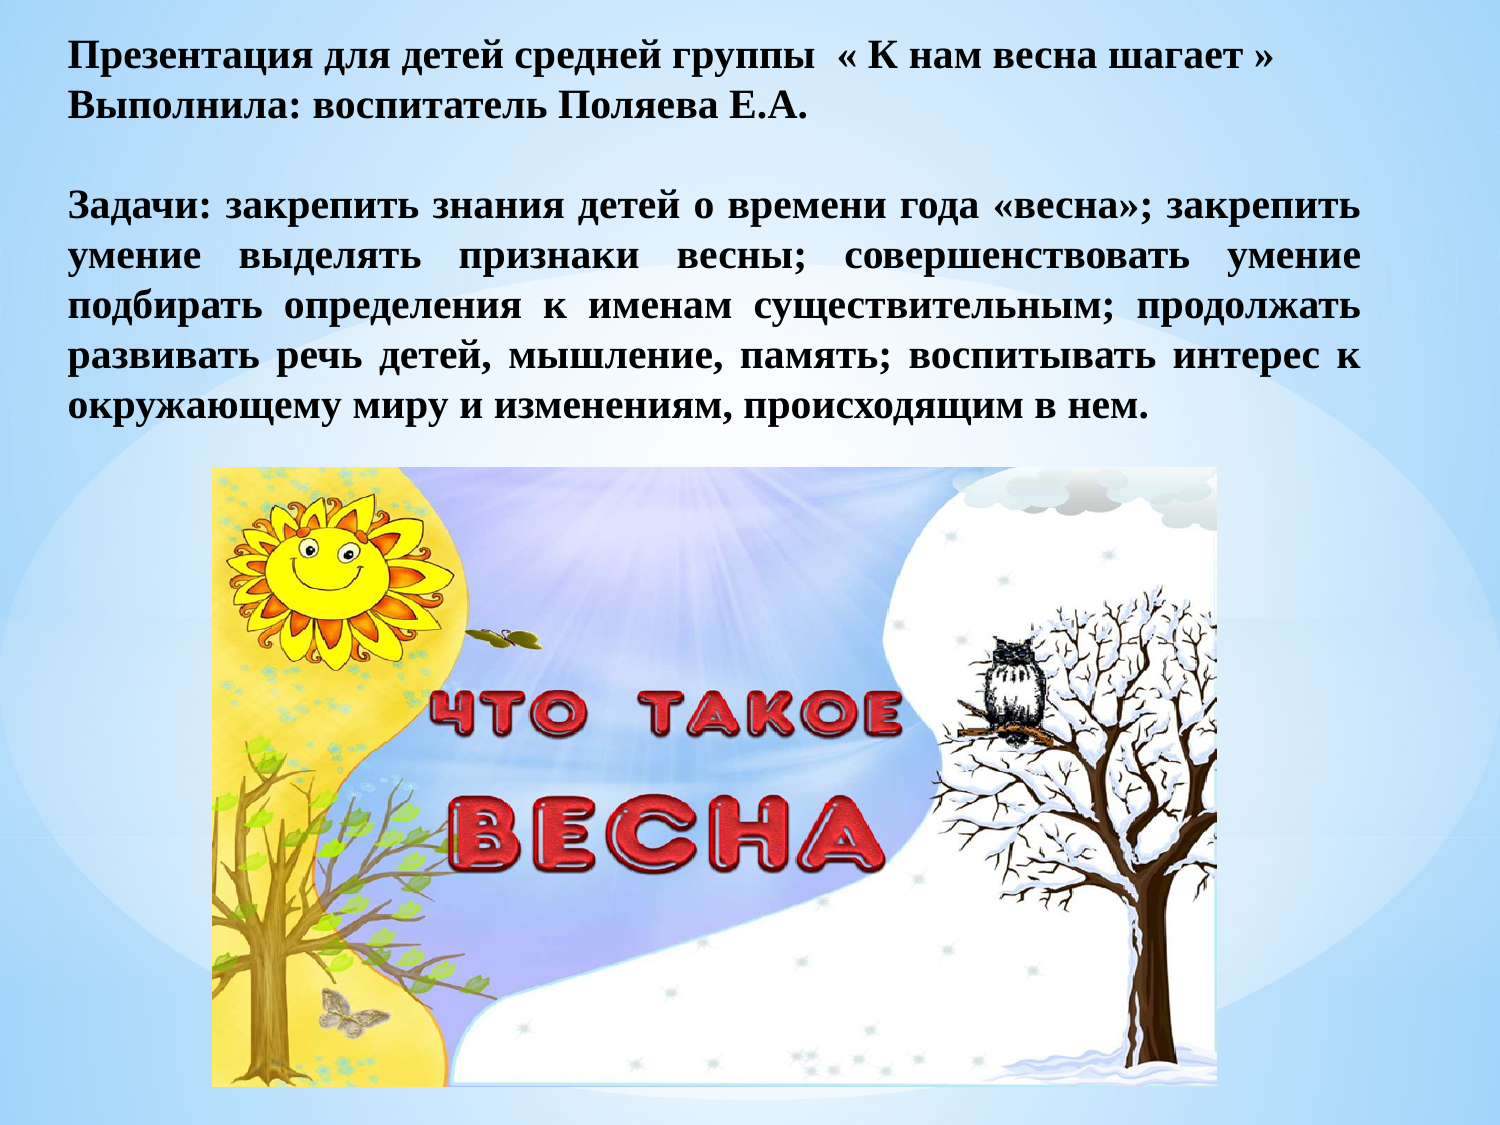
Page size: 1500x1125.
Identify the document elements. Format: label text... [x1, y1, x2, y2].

picture [212, 467, 1217, 1088]
text_box Презентация для детей средней группы « К нам весна шагает » Выполнила: воспитатель Поляева Е.А. Задачи: закрепить знания детей о времени года «весна»; закрепить умение выделять признаки весны; совершенствовать умение подбирать определения к именам существительным; продолжать развивать речь детей, мышление, память; воспитывать интерес к окружающему миру и изменениям, происходящим в нем. [53, 19, 1376, 434]
